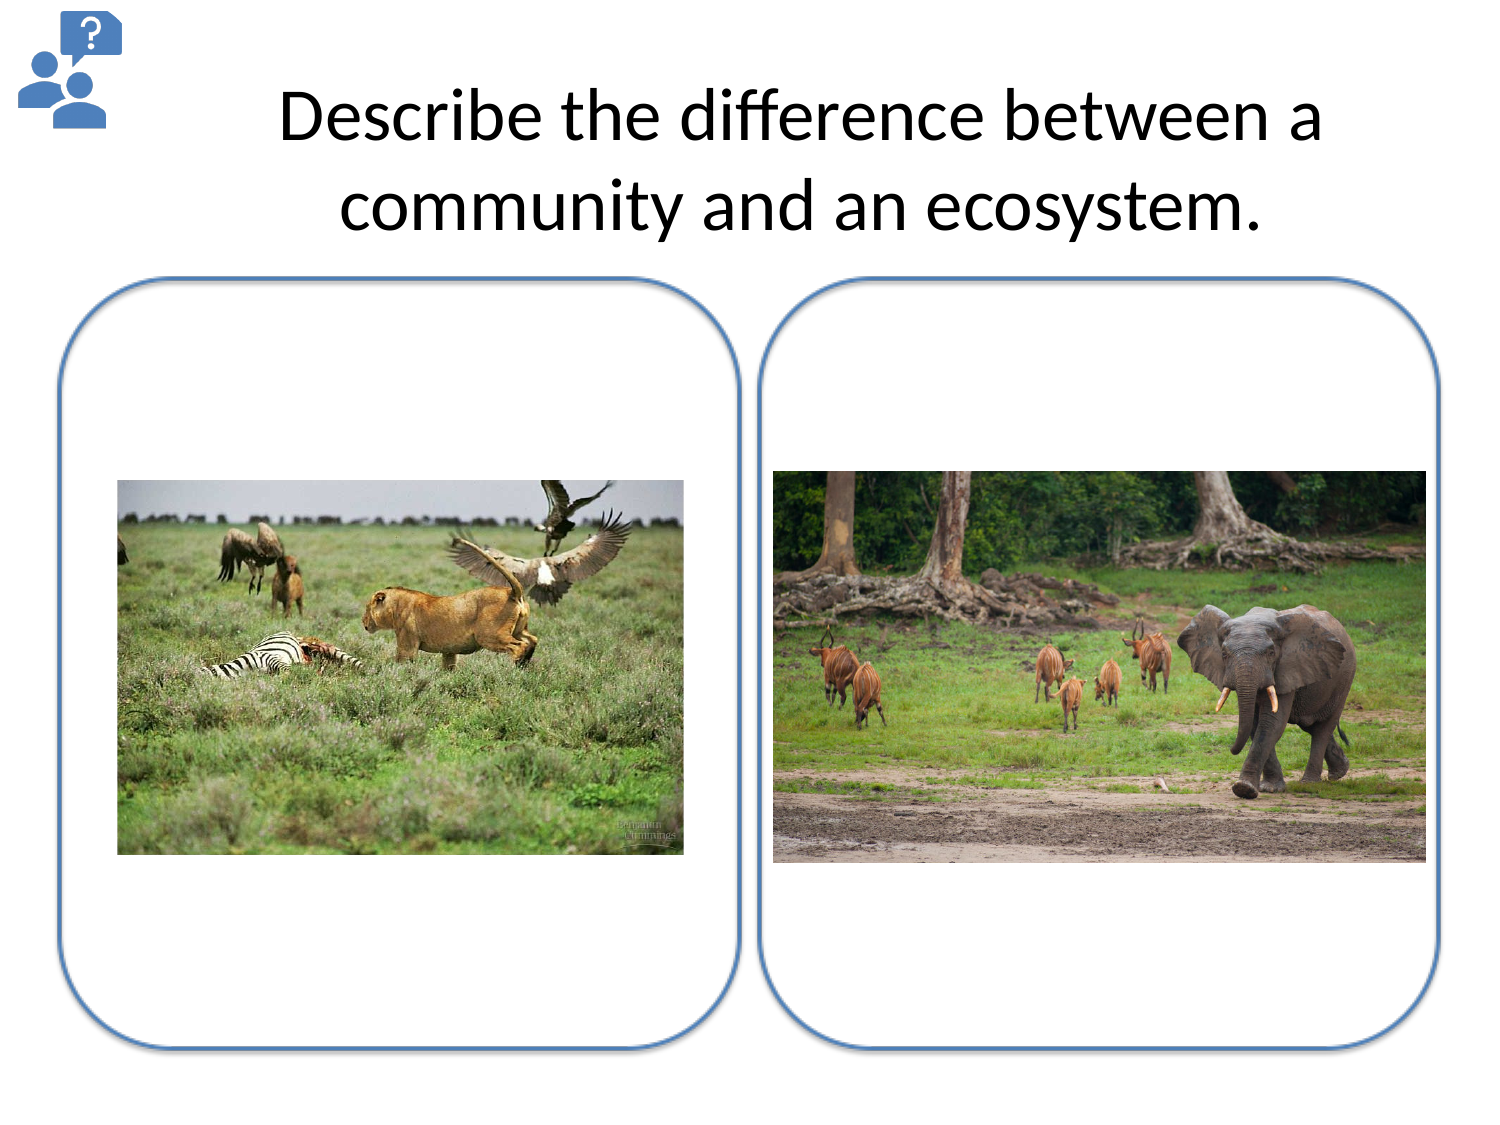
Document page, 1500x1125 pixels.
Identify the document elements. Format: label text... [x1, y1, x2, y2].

text_box [0, 0, 140, 140]
text_box Describe the difference between a community and an ecosystem. [167, 57, 1436, 253]
picture [50, 273, 1450, 1062]
